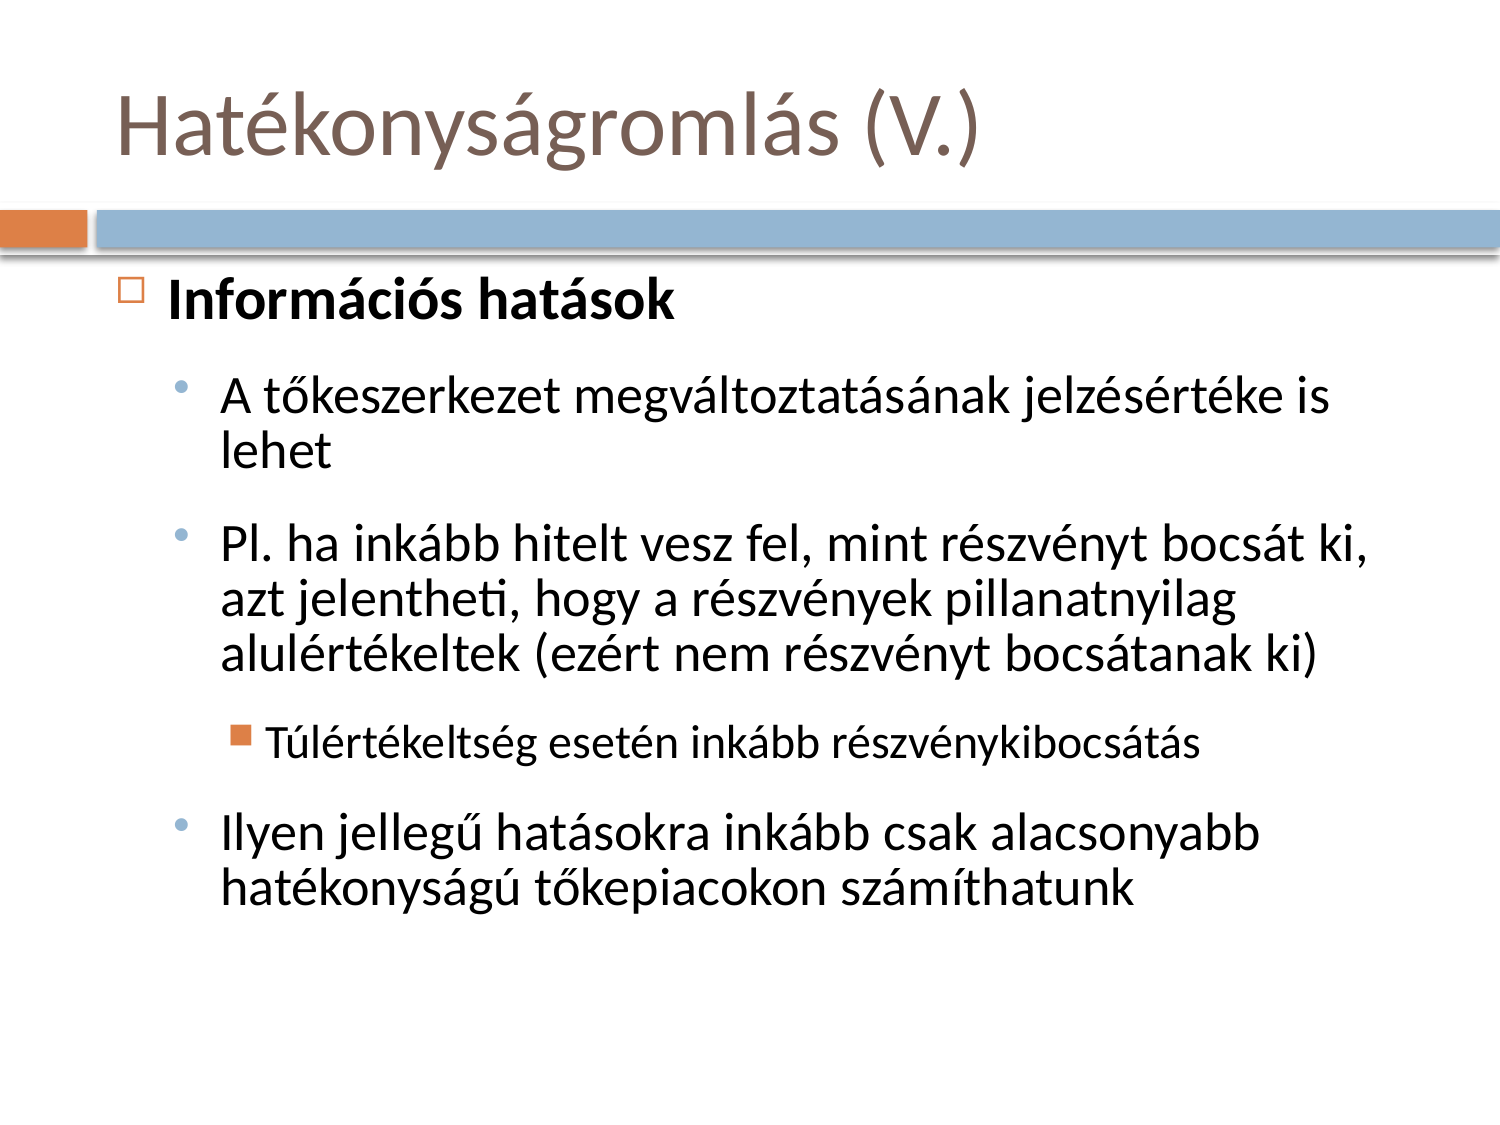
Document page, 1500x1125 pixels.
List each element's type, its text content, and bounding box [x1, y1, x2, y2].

list Információs hatások A tőkeszerkezet megváltoztatásának jelzésértéke is lehet Pl. ha inkább hitelt vesz fel, mint részvényt bocsát ki, azt jelentheti, hogy a részvények pillanatnyilag alulértékeltek (ezért nem részvényt bocsátanak ki) Túlértékeltség esetén inkább részvénykibocsátás Ilyen jellegű hatásokra inkább csak alacsonyabb hatékonyságú tőkepiacokon számíthatunk [100, 262, 1438, 1094]
title Hatékonyságromlás (V.) [100, 37, 1438, 200]
